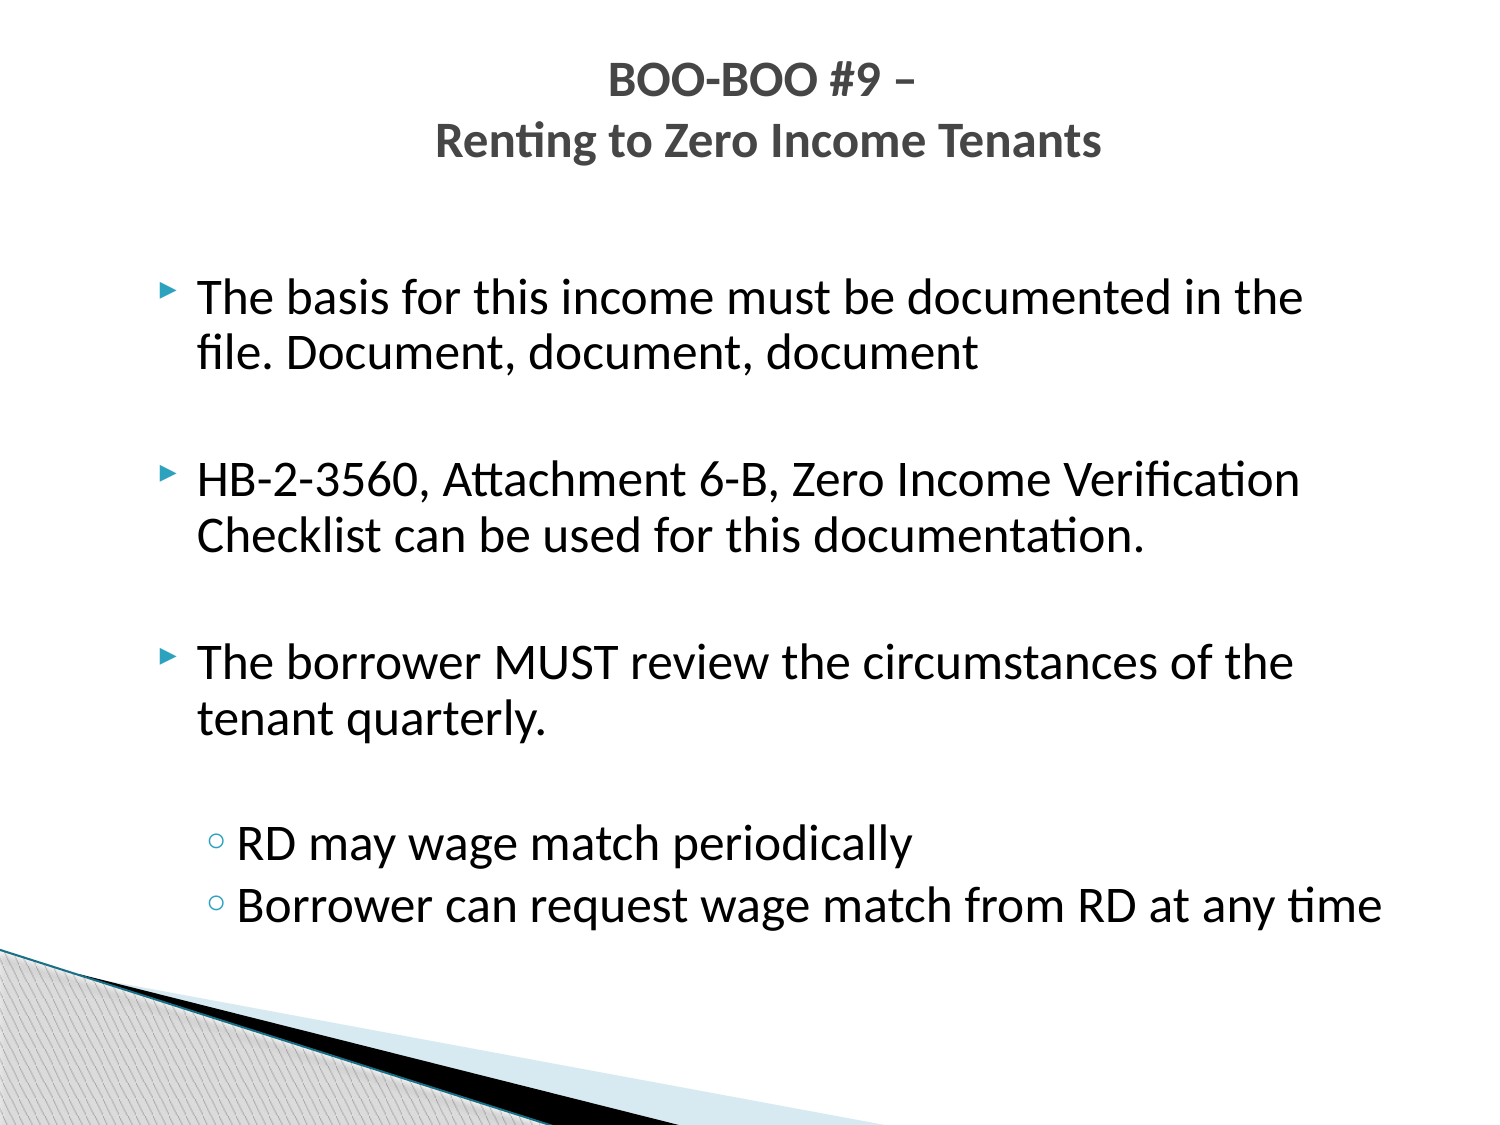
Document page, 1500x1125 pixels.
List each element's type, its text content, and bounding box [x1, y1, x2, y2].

title BOO-BOO #9 – Renting to Zero Income Tenants [87, 37, 1450, 175]
list The basis for this income must be documented in the file. Document, document, document HB-2-3560, Attachment 6-B, Zero Income Verification Checklist can be used for this documentation. The borrower MUST review the circumstances of the tenant quarterly. RD may wage match periodically Borrower can request wage match from RD at any time [125, 262, 1400, 975]
